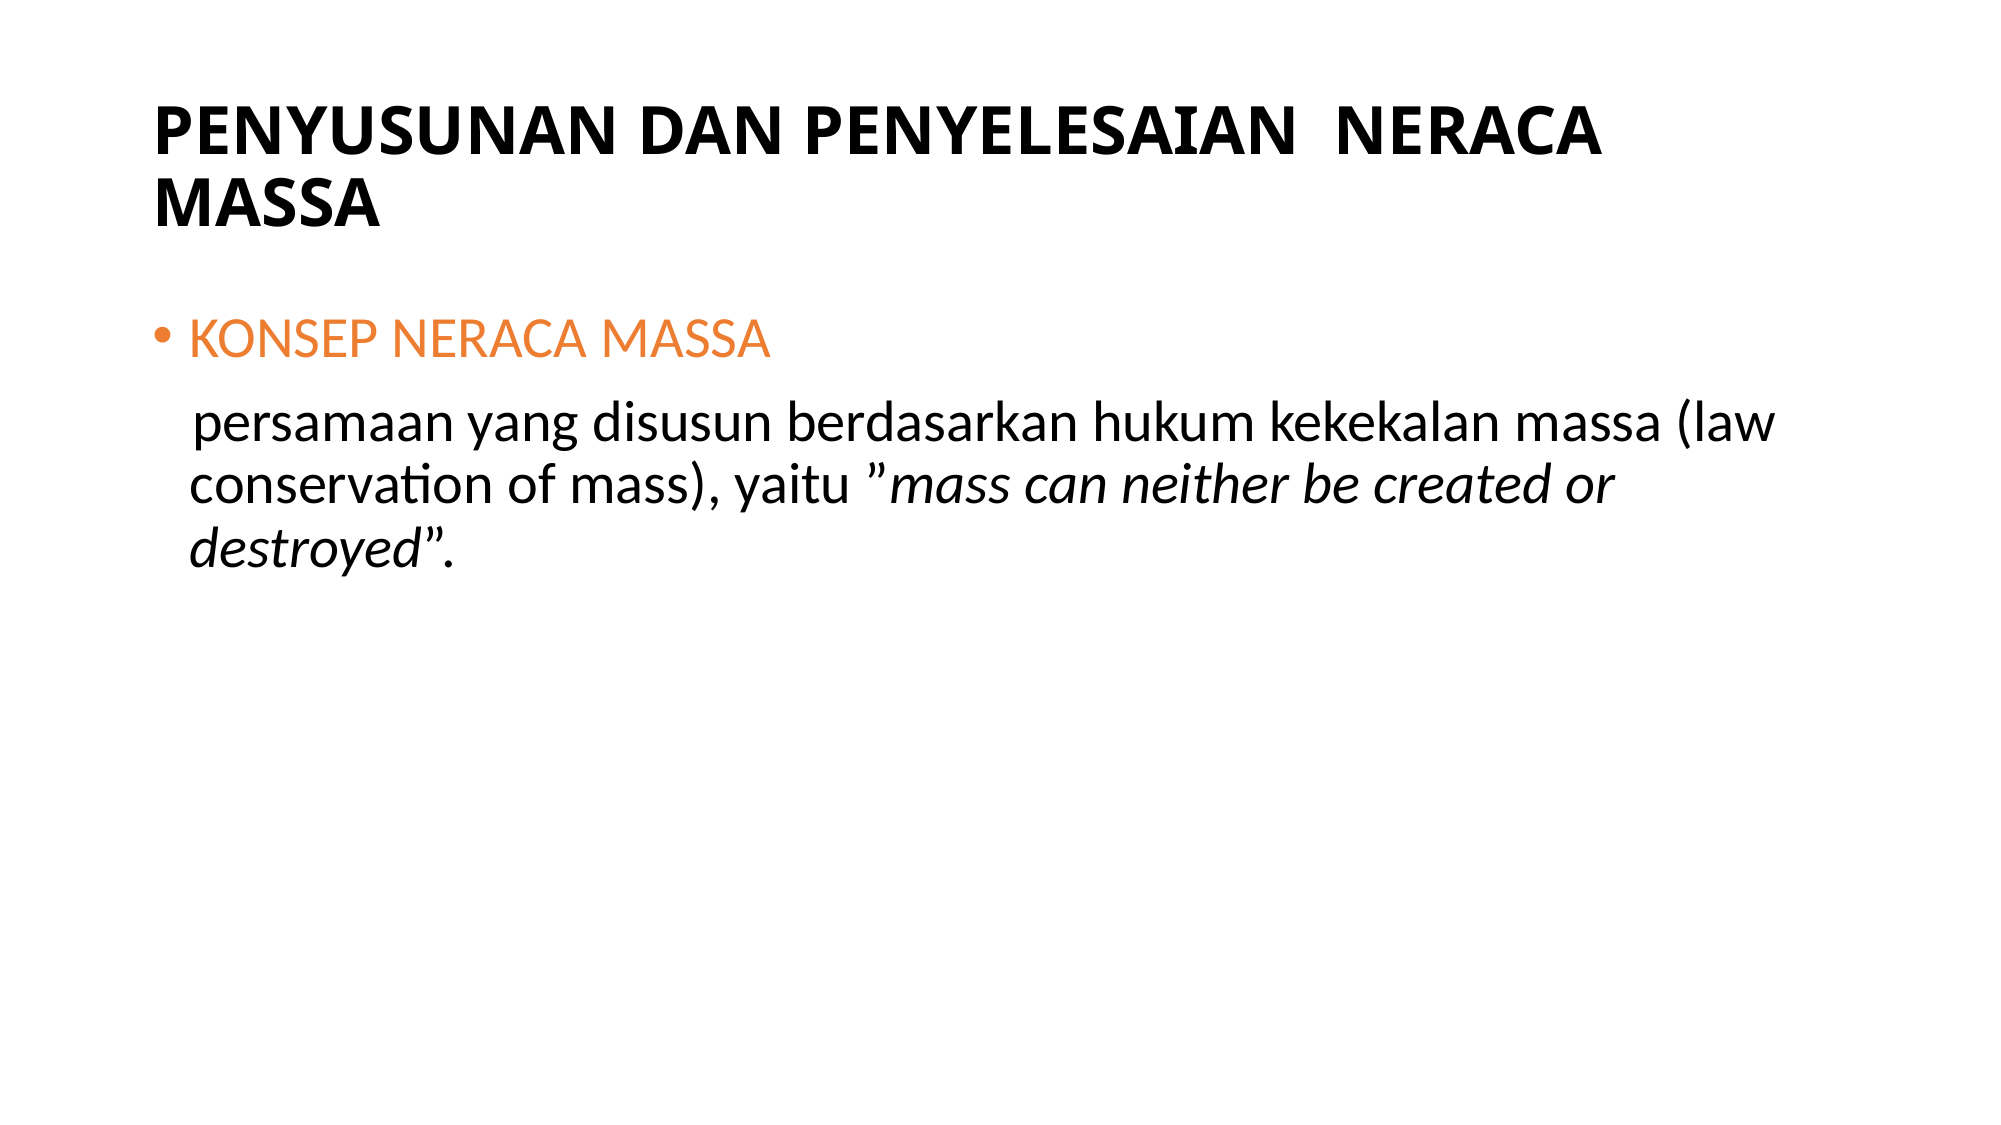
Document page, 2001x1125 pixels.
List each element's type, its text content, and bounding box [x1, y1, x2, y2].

list KONSEP NERACA MASSA persamaan yang disusun berdasarkan hukum kekekalan massa (law conservation of mass), yaitu ”mass can neither be created or destroyed”. [137, 299, 1863, 1014]
title PENYUSUNAN DAN PENYELESAIAN NERACA MASSA [137, 59, 1863, 278]
